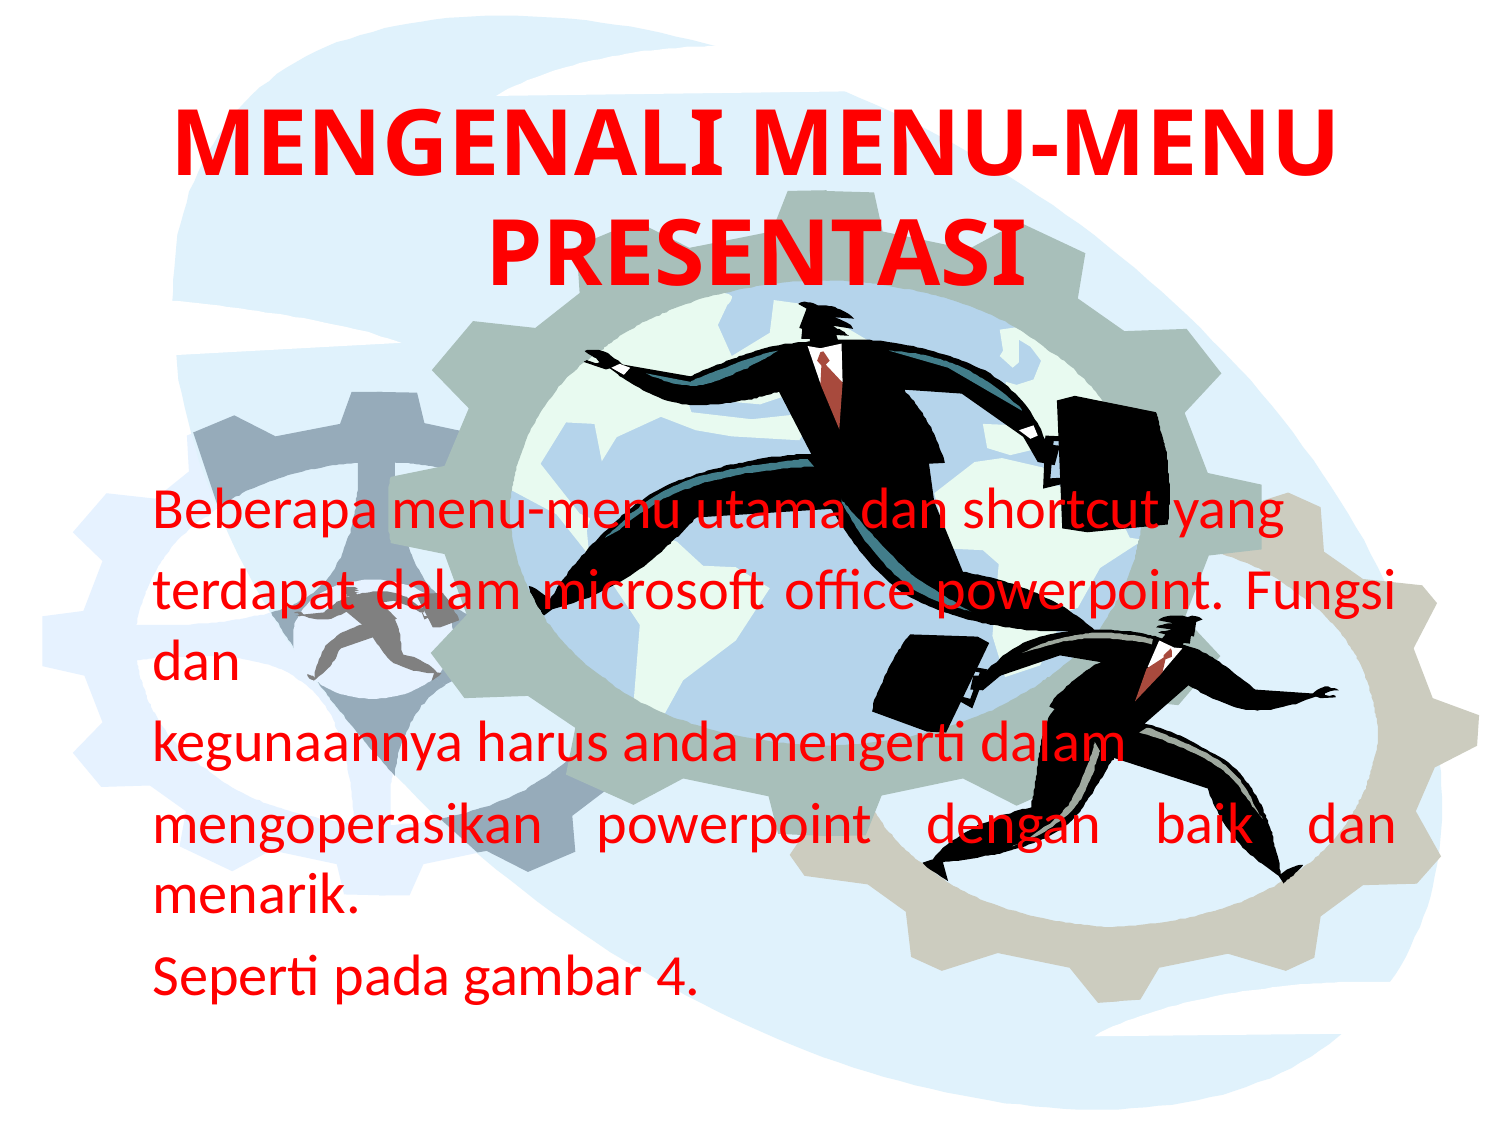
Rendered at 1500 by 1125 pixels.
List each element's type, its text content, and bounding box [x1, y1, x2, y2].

subtitle Beberapa menu-menu utama dan shortcut yang terdapat dalam microsoft office powerpoint. Fungsi dan kegunaannya harus anda mengerti dalam mengoperasikan powerpoint dengan baik dan menarik. Seperti pada gambar 4. [137, 462, 1413, 950]
title MENGENALI MENU-MENU PRESENTASI [75, 62, 1438, 325]
